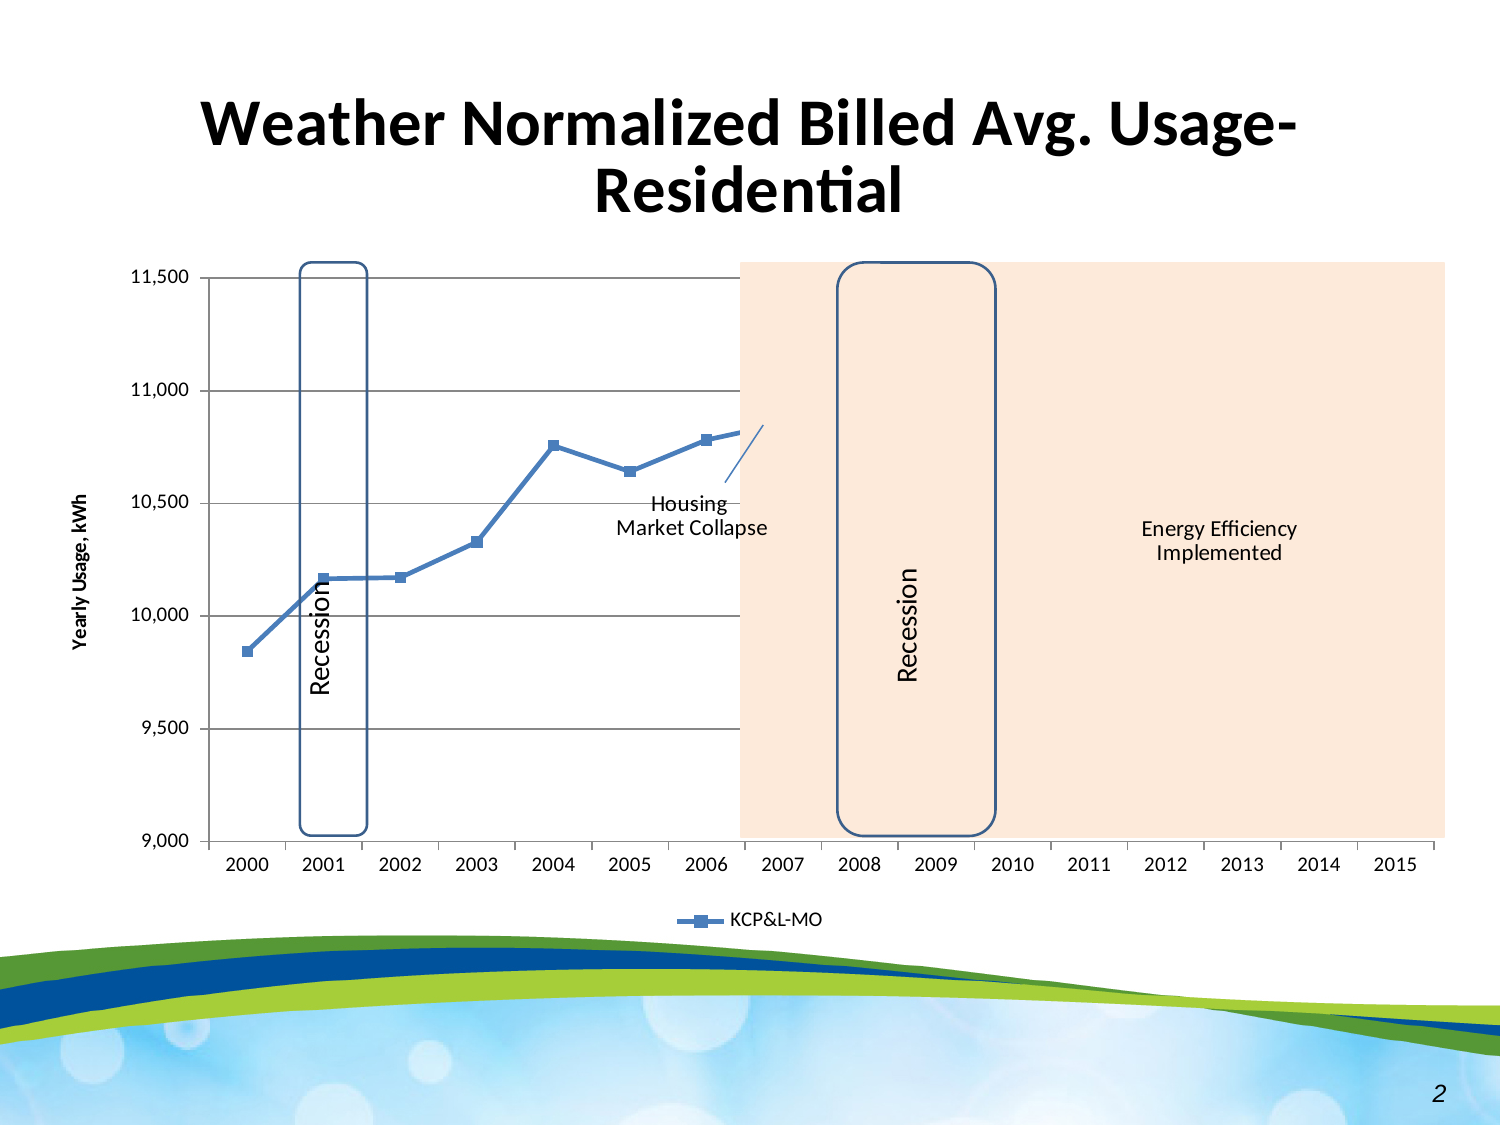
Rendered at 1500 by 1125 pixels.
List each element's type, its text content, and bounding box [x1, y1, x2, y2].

slide_number 2 [1374, 1070, 1462, 1108]
chart [37, 49, 1463, 938]
picture [0, 900, 1500, 1125]
